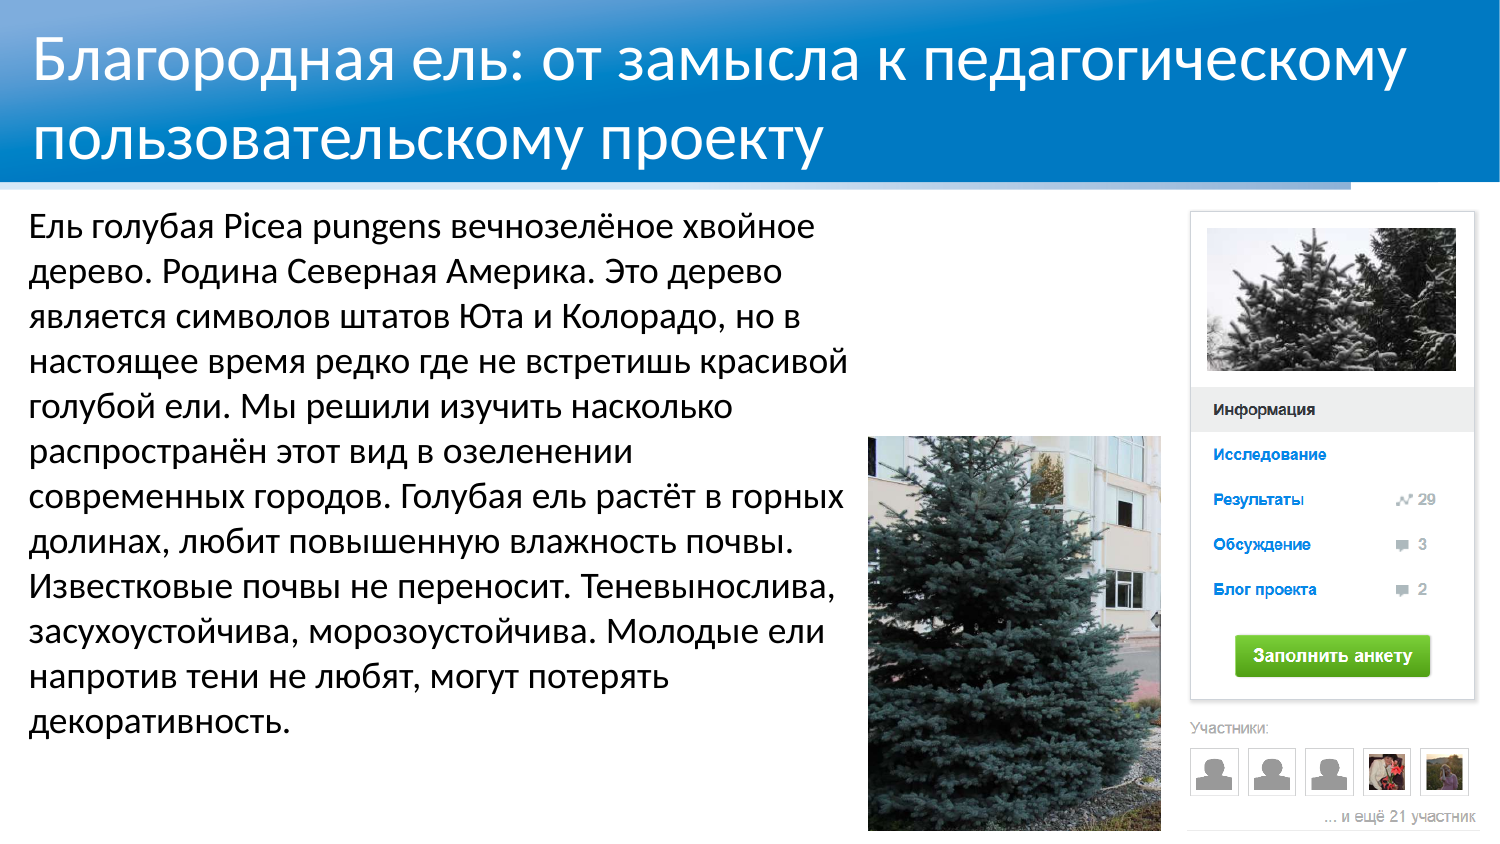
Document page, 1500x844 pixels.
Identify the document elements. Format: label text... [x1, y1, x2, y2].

picture [0, 0, 1500, 191]
picture [867, 436, 1162, 831]
picture [1186, 208, 1481, 831]
text_box Ель голубая Picea pungens вечнозелёное хвойное дерево. Родина Северная Америка. Это дерево является символов штатов Юта и Колорадо, но в настоящее время редко где не встретишь красивой голубой ели. Мы решили изучить насколько распространён этот вид в озеленении современных городов. Голубая ель растёт в горных долинах, любит повышенную влажность почвы. Известковые почвы не переносит. Теневынослива, засухоустойчива, морозоустойчива. Молодые ели напротив тени не любят, могут потерять декоративность. [13, 198, 869, 749]
